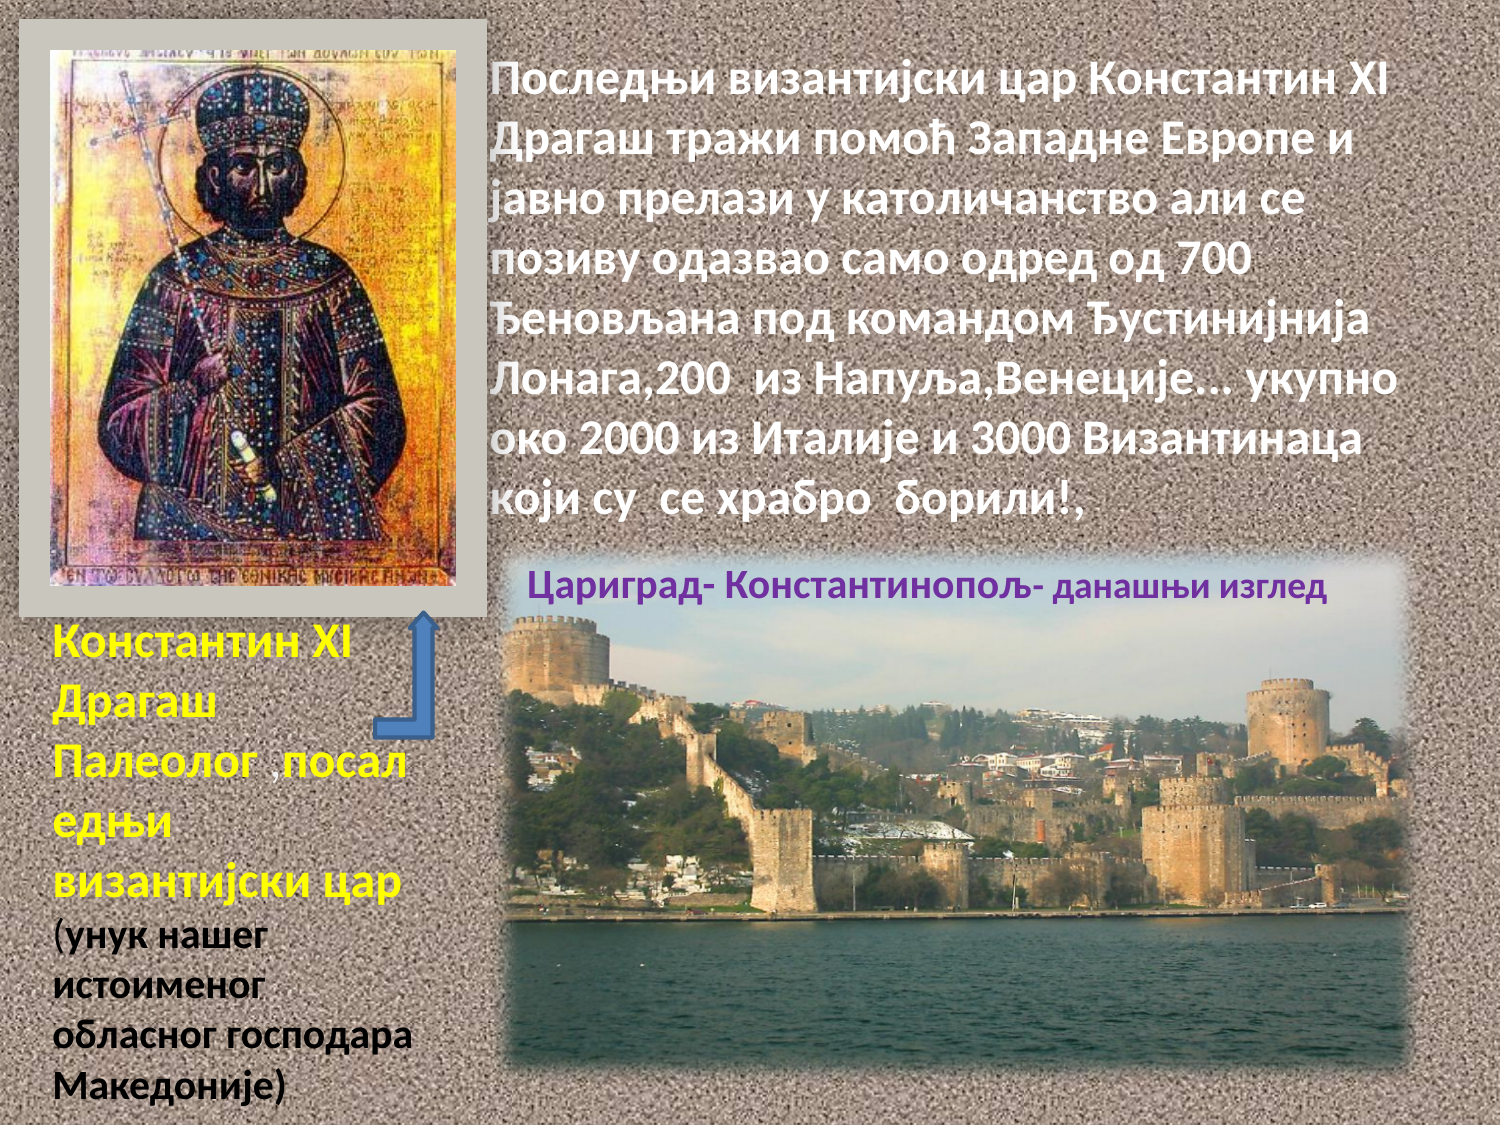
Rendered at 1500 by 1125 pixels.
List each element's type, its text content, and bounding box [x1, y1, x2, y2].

text_box Последњи византијски цар Константин XI Драгаш тражи помоћ Западне Европе и јавно прелази у католичанство али се позиву одазвао само одред од 700 Ђеновљана под командом Ђустинијнија Лонага,200 из Напуља,Венеције... укупно око 2000 из Италије и 3000 Византинаца који су се храбро борили!, [513, 37, 1450, 593]
text_box Цариград- Константинопољ- данашњи изглед [512, 499, 1413, 535]
picture [0, 0, 1500, 1125]
text_box [372, 610, 440, 740]
text_box Константин XI Драгаш Палеолог ,посаледњи византијски цар (унук нашег истоименог обласног господара Македоније) [37, 599, 438, 1115]
